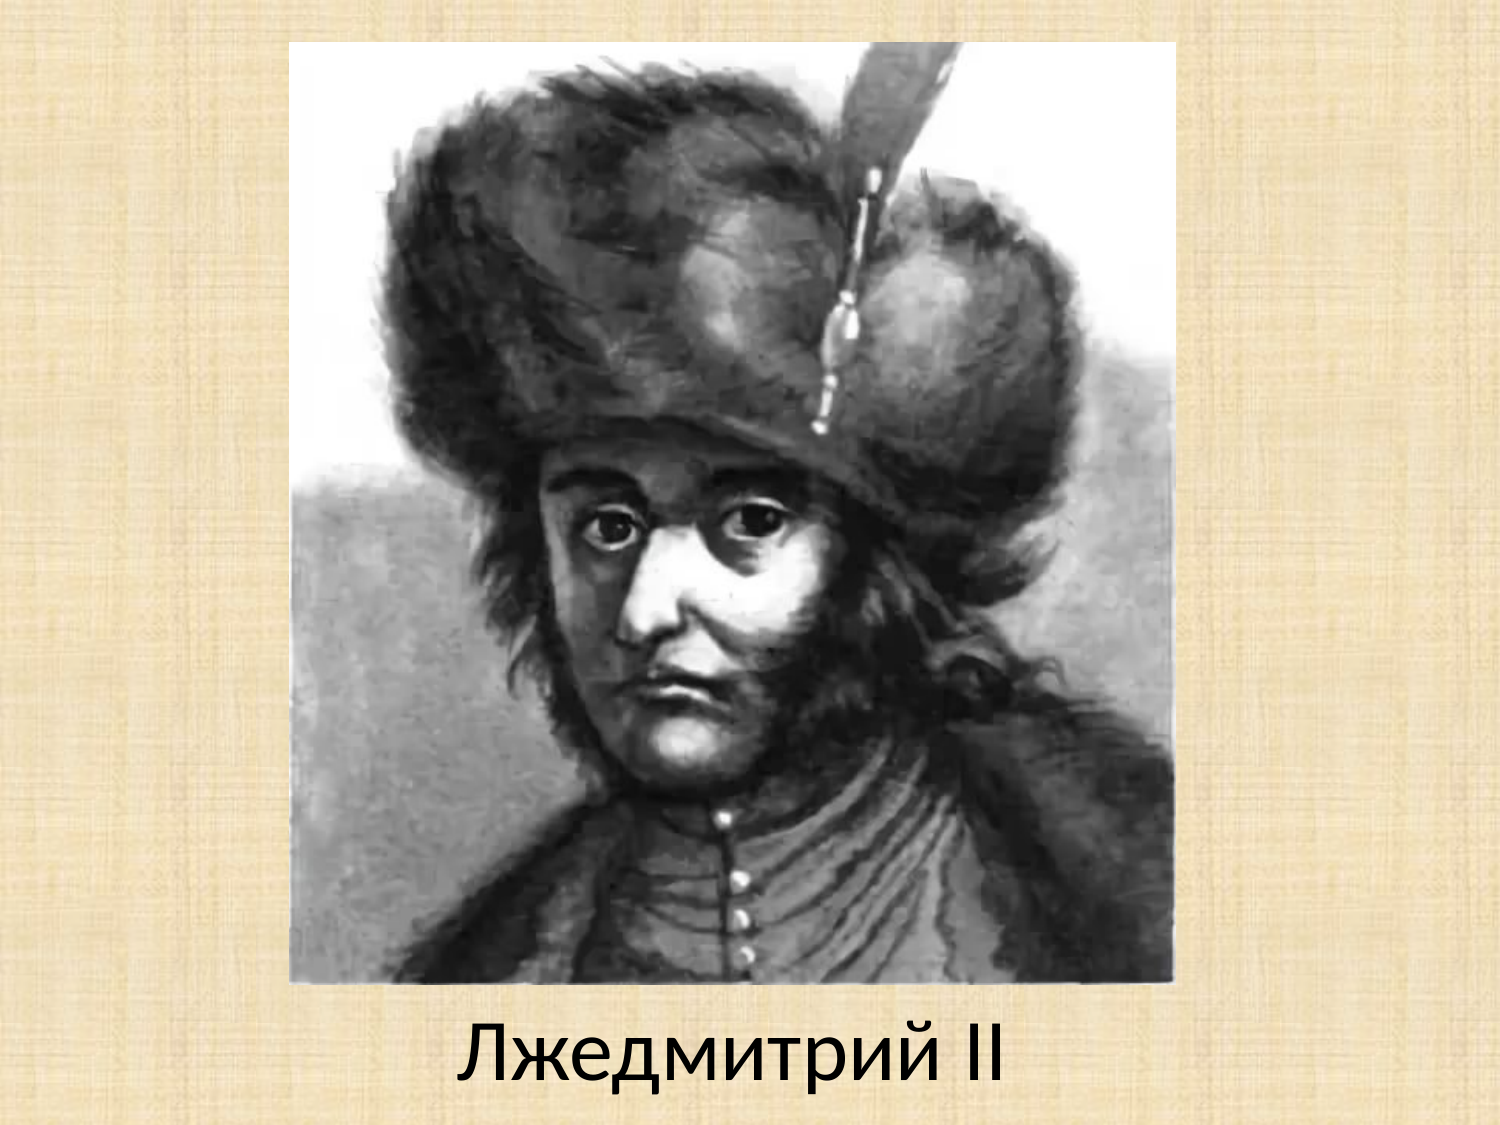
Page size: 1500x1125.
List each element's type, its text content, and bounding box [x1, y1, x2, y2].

title Лжедмитрий II [57, 984, 1408, 1106]
picture [288, 42, 1176, 985]
